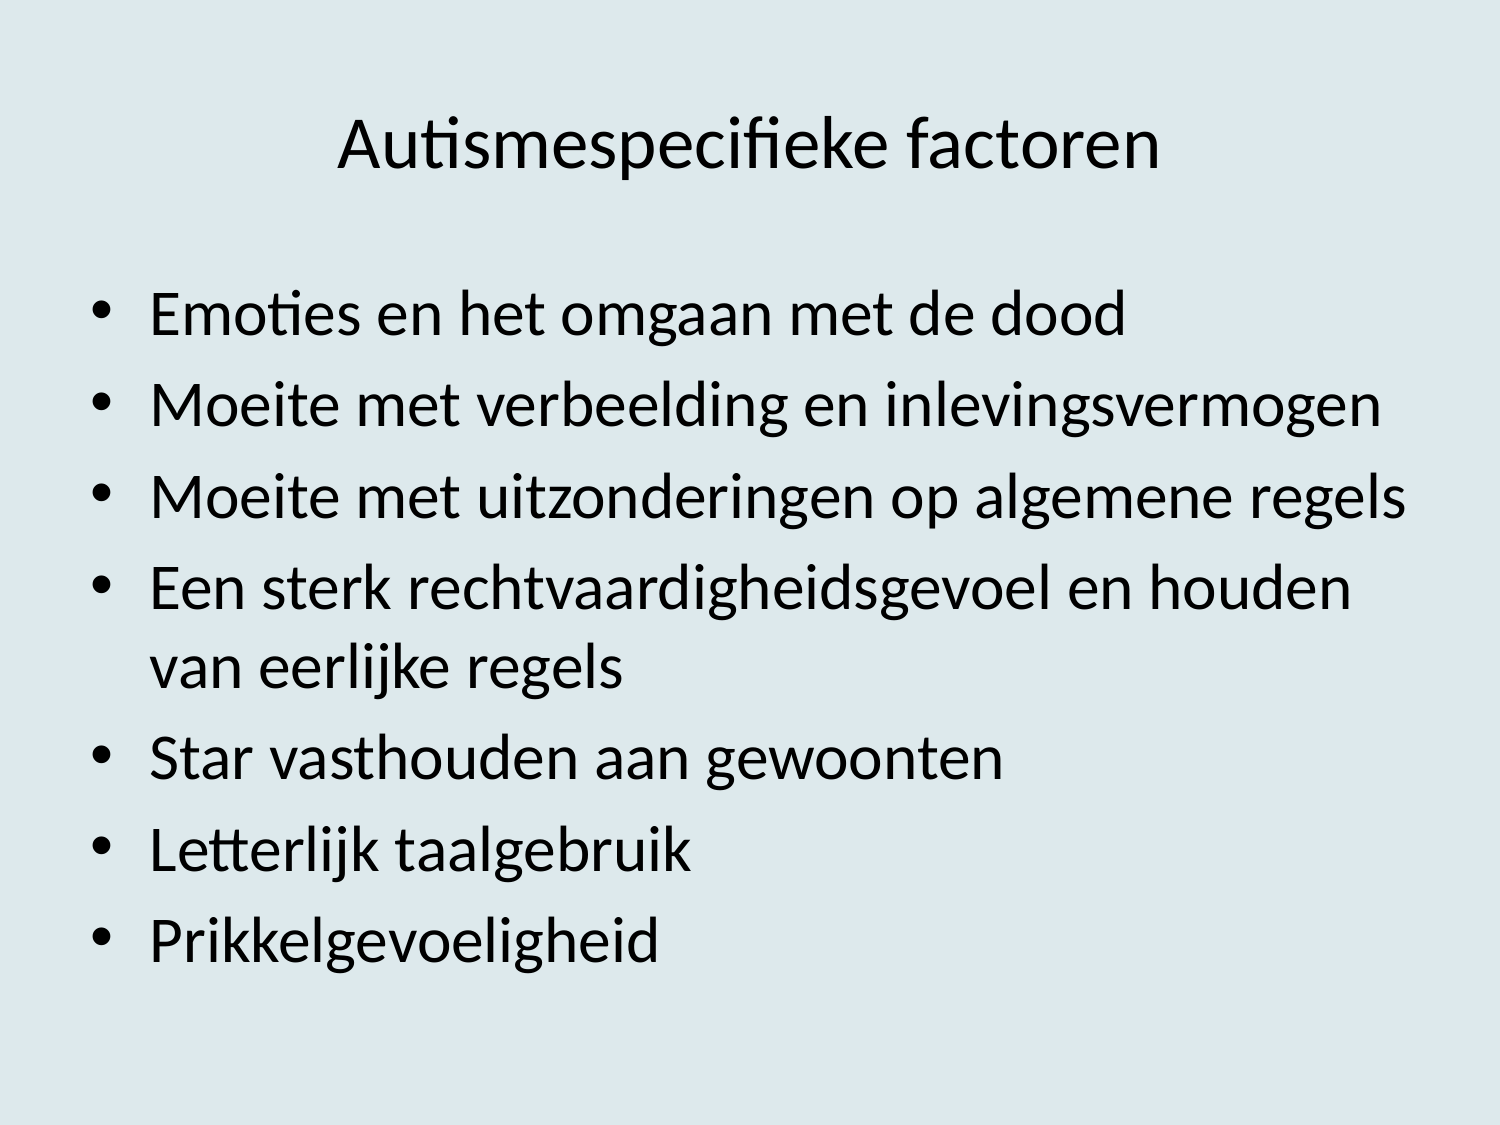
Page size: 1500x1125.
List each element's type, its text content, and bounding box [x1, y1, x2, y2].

title Autismespecifieke factoren [75, 45, 1425, 233]
list Emoties en het omgaan met de dood Moeite met verbeelding en inlevingsvermogen Moeite met uitzonderingen op algemene regels Een sterk rechtvaardigheidsgevoel en houden van eerlijke regels Star vasthouden aan gewoonten Letterlijk taalgebruik Prikkelgevoeligheid [75, 262, 1425, 1005]
